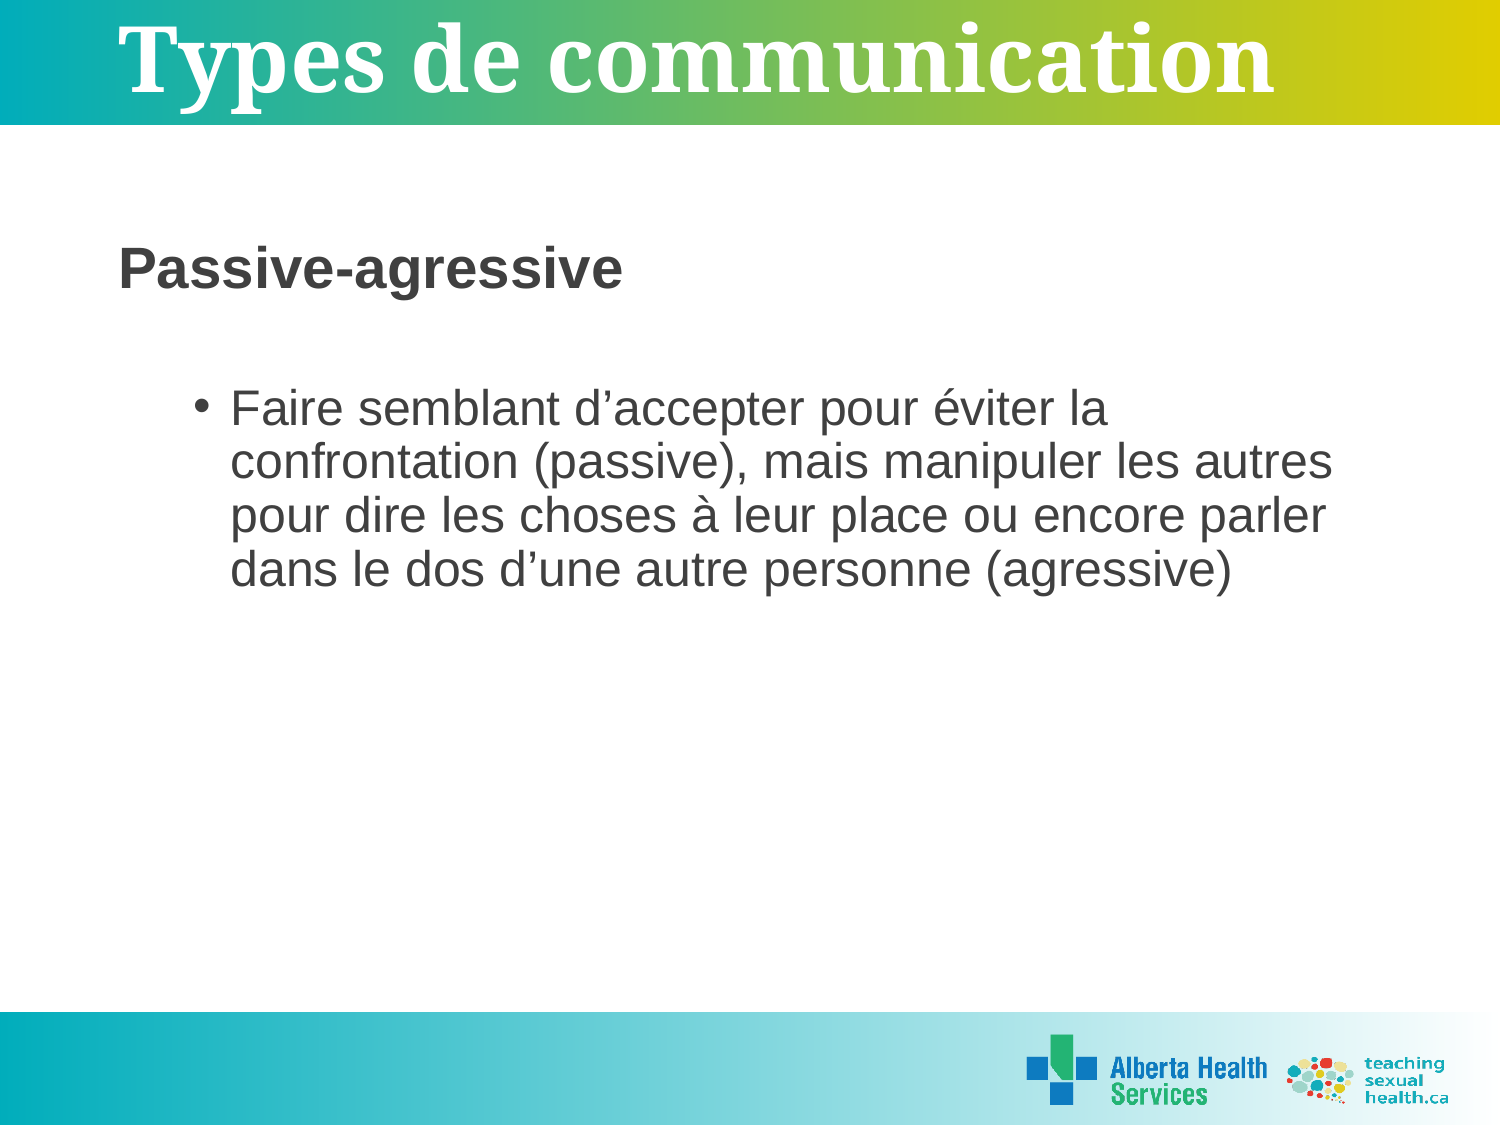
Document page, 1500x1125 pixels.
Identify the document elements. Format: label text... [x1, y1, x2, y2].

picture [1024, 1032, 1451, 1106]
title Types de communication [103, 0, 1397, 127]
list Passive-agressive Faire semblant d’accepter pour éviter la confrontation (passive), mais manipuler les autres pour dire les choses à leur place ou encore parler dans le dos d’une autre personne (agressive) [103, 230, 1397, 945]
